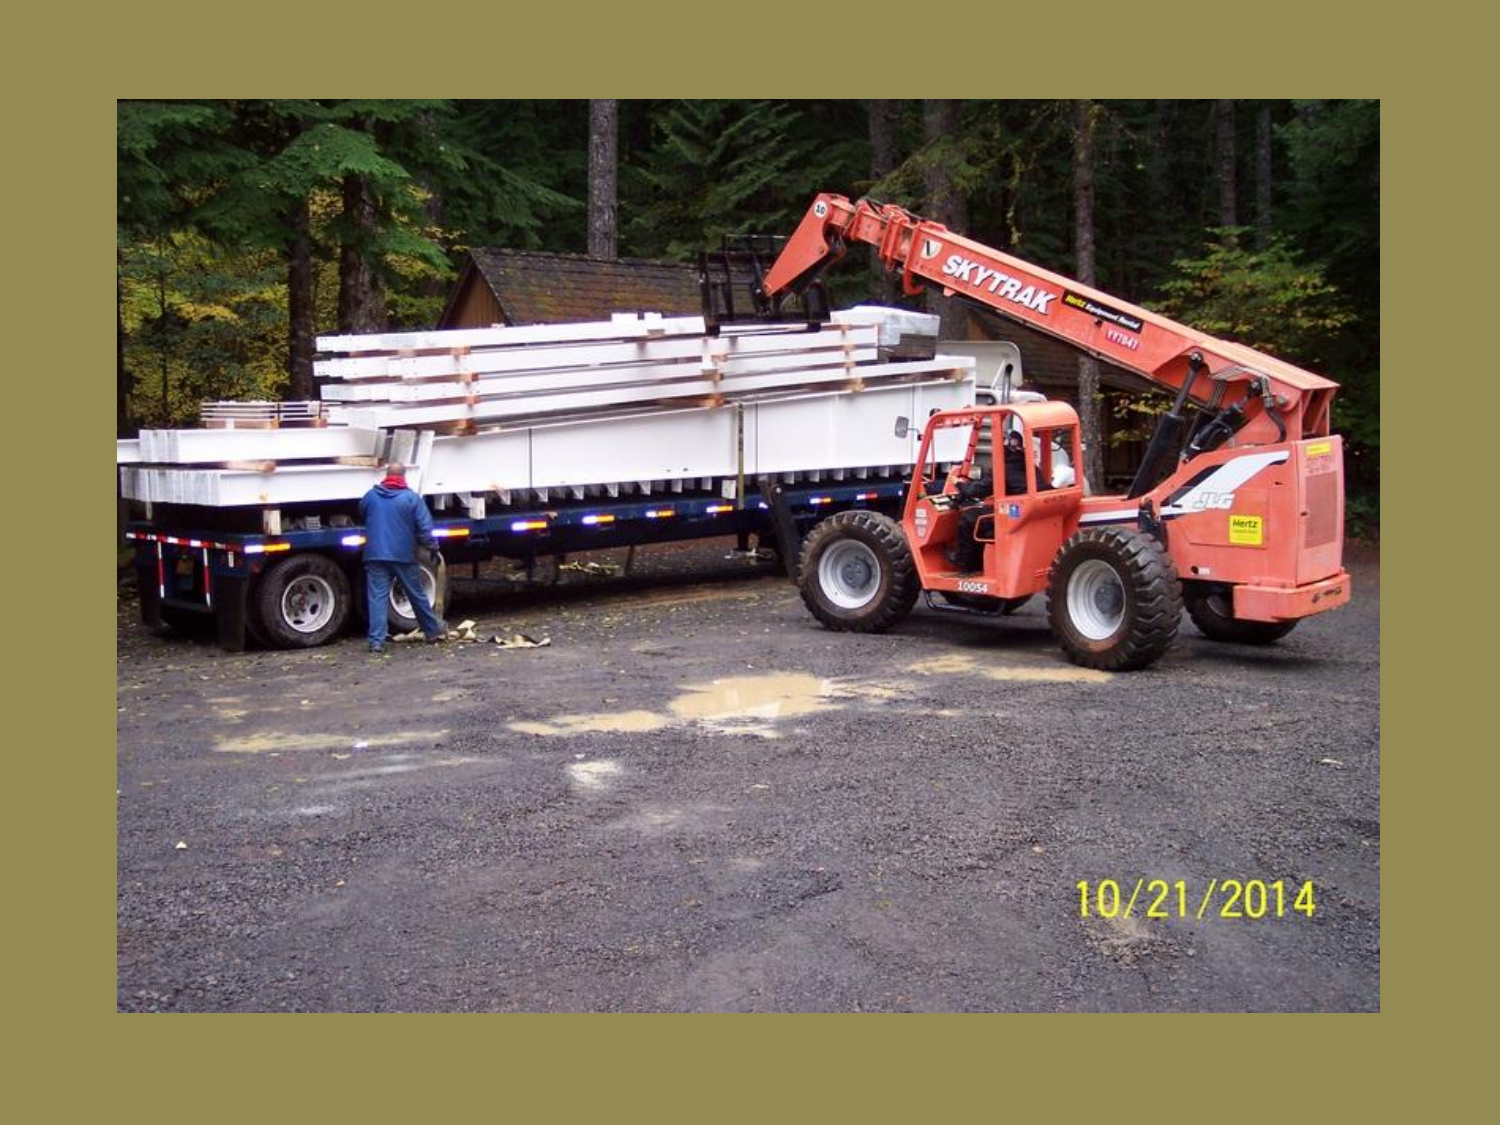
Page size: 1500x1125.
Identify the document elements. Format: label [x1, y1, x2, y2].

picture [116, 99, 1380, 1013]
